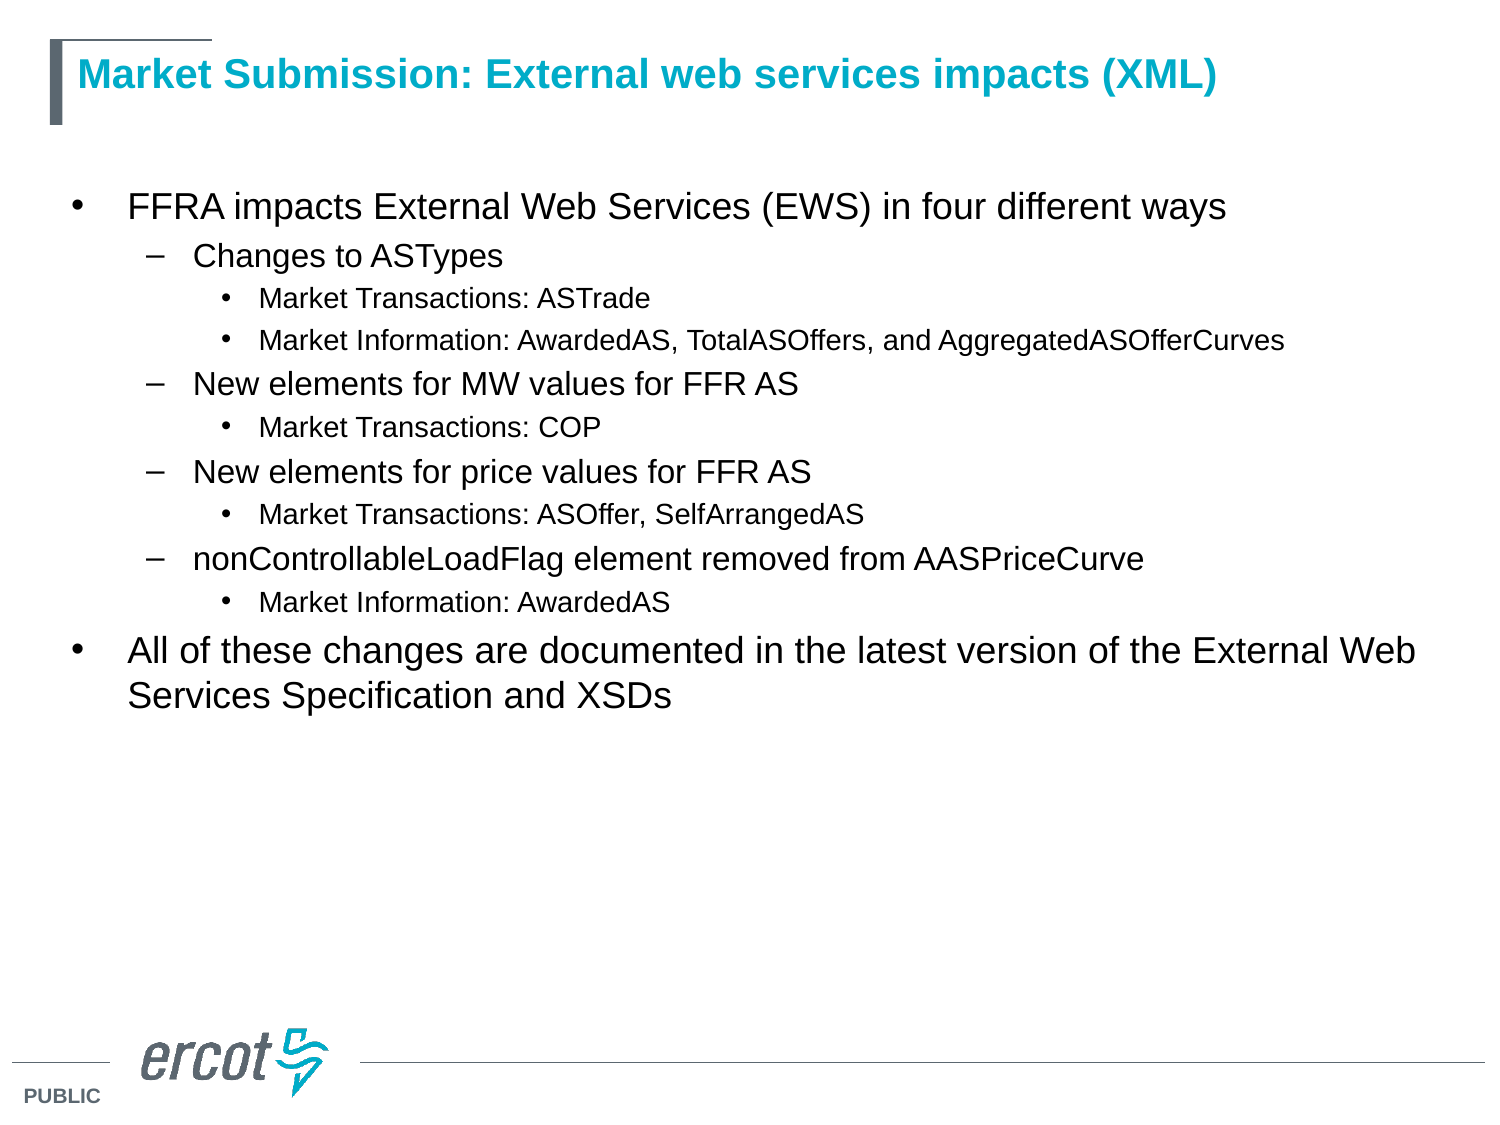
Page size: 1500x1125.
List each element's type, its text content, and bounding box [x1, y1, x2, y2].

title Market Submission: External web services impacts (XML) [62, 39, 1450, 125]
picture [137, 1024, 332, 1100]
list FFRA impacts External Web Services (EWS) in four different ways Changes to ASTypes Market Transactions: ASTrade Market Information: AwardedAS, TotalASOffers, and AggregatedASOfferCurves New elements for MW values for FFR AS Market Transactions: COP New elements for price values for FFR AS Market Transactions: ASOffer, SelfArrangedAS nonControllableLoadFlag element removed from AASPriceCurve Market Information: AwardedAS All of these changes are documented in the latest version of the External Web Services Specification and XSDs [56, 174, 1457, 884]
